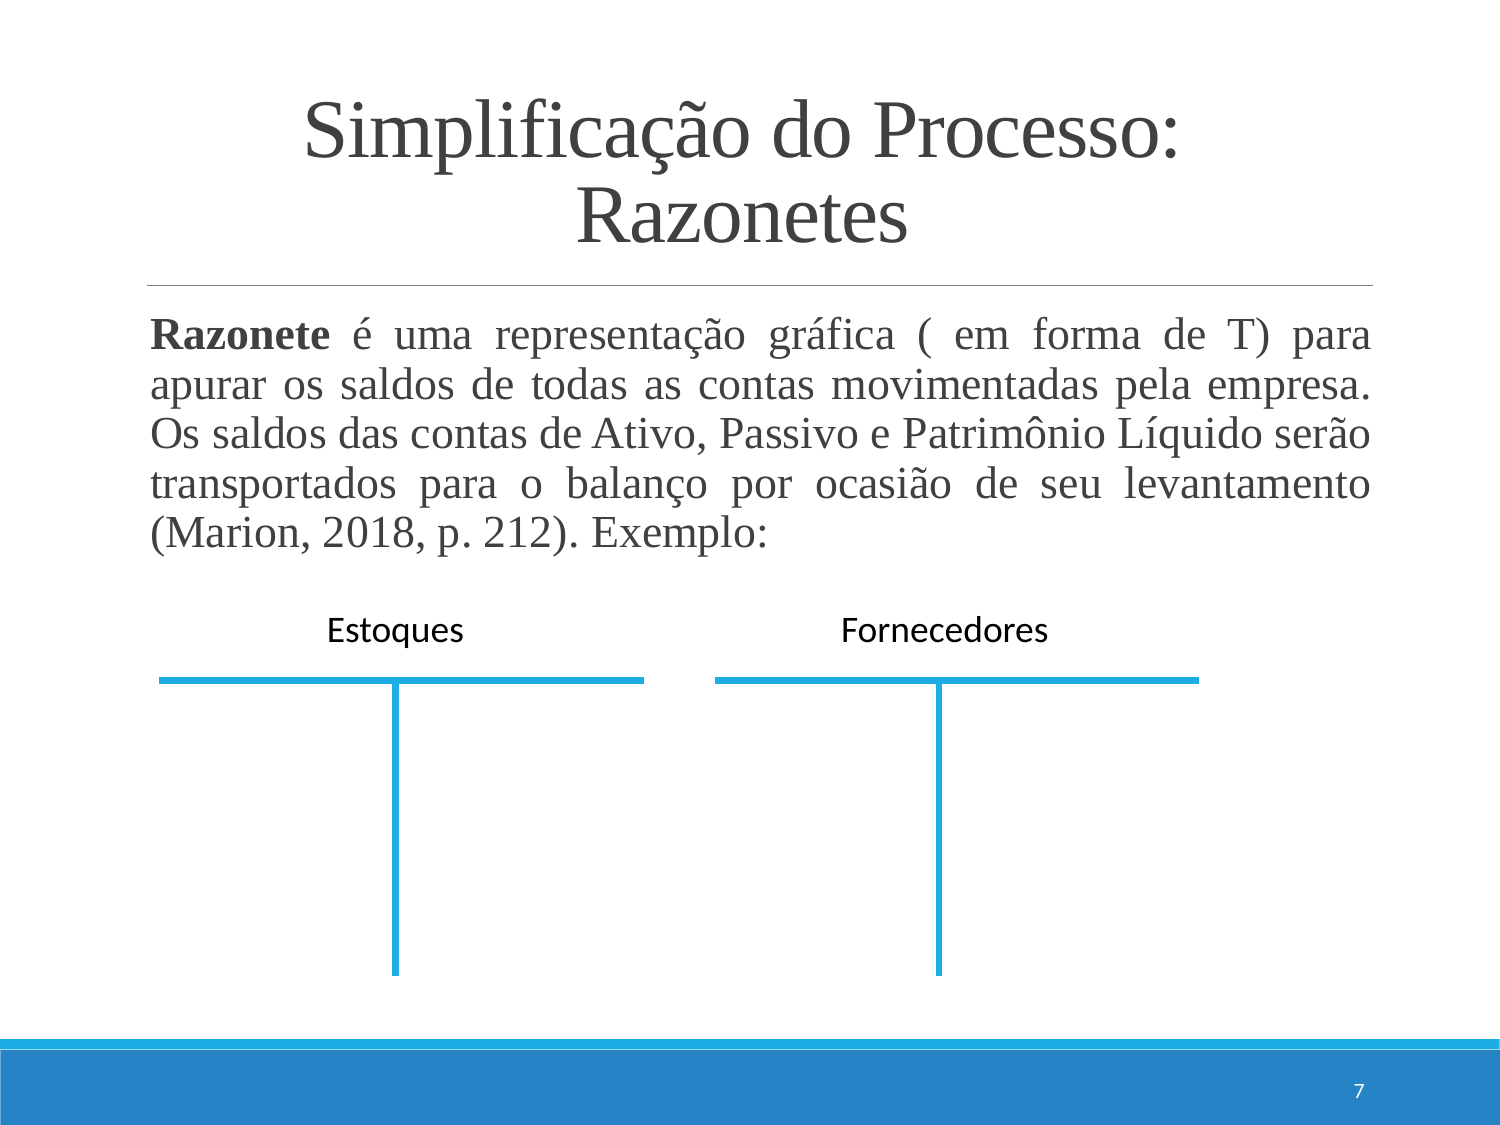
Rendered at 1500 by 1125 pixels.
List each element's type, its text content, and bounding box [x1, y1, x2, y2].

list Razonete é uma representação gráfica ( em forma de T) para apurar os saldos de todas as contas movimentadas pela empresa. Os saldos das contas de Ativo, Passivo e Patrimônio Líquido serão transportados para o balanço por ocasião de seu levantamento (Marion, 2018, p. 212). Exemplo: [135, 302, 1373, 963]
title Simplificação do Processo: Razonetes [123, 78, 1362, 268]
text_box Estoques [277, 597, 514, 658]
text_box Fornecedores [809, 597, 1081, 658]
slide_number 7 [1218, 1059, 1380, 1120]
